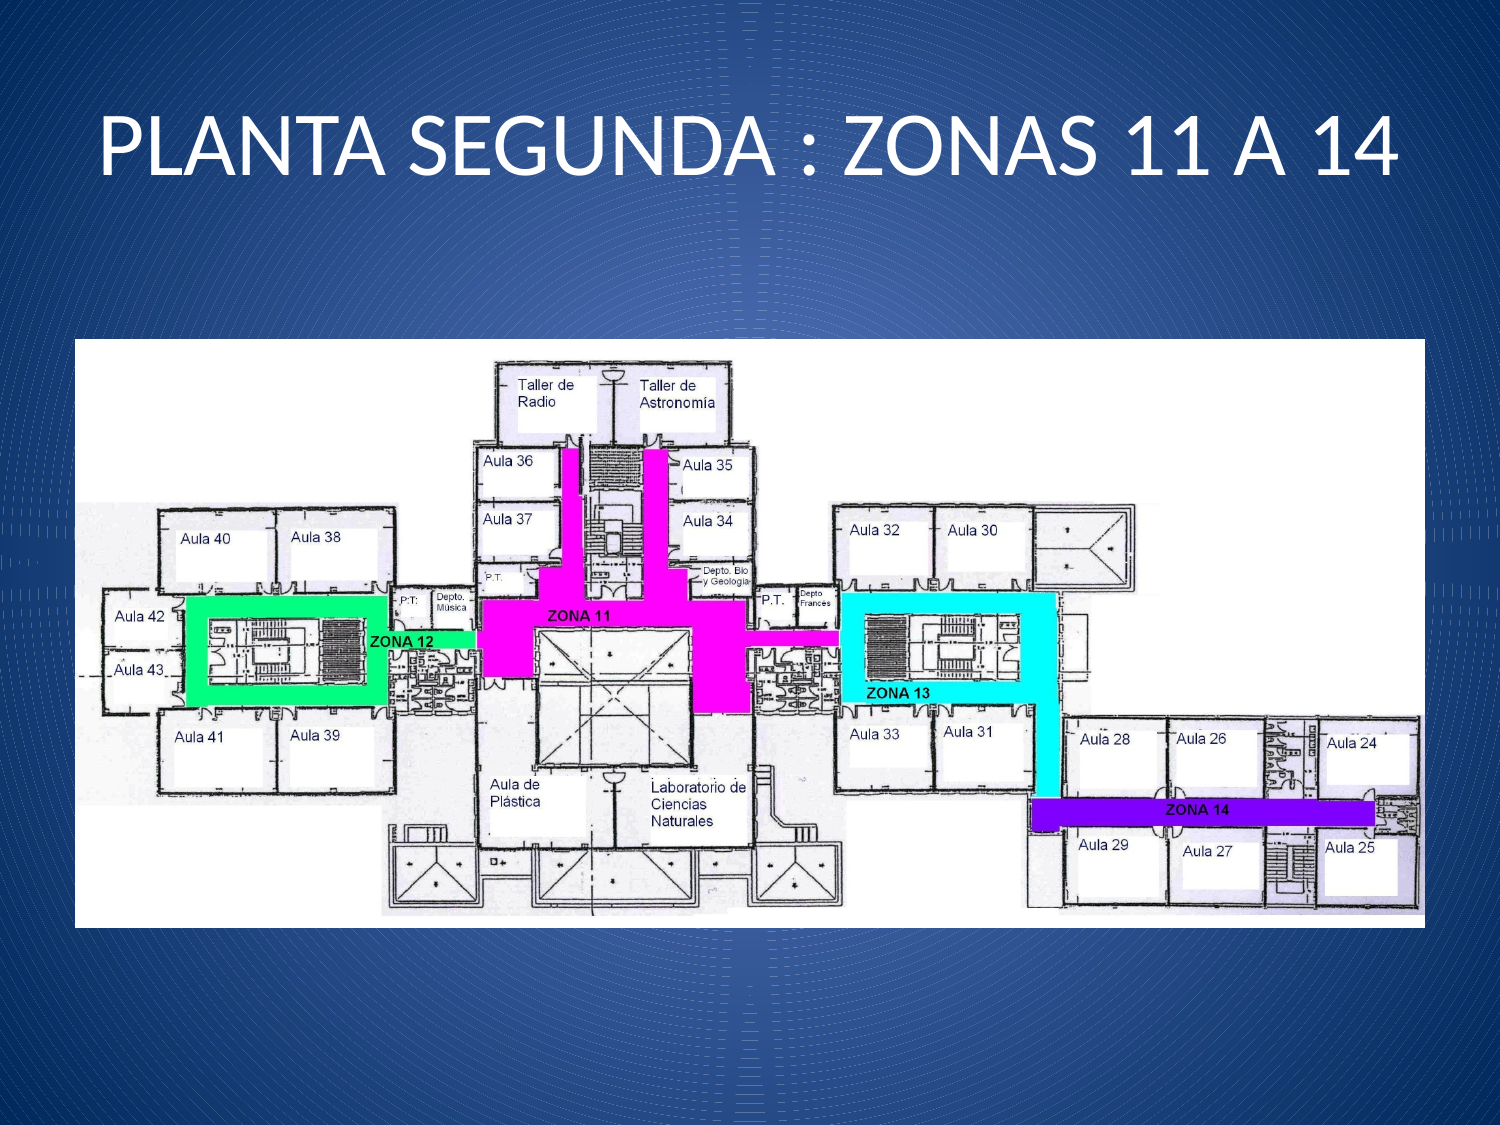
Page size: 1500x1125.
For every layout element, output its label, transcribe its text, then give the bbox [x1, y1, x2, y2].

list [74, 339, 1426, 928]
title PLANTA SEGUNDA : ZONAS 11 A 14 [74, 44, 1426, 233]
